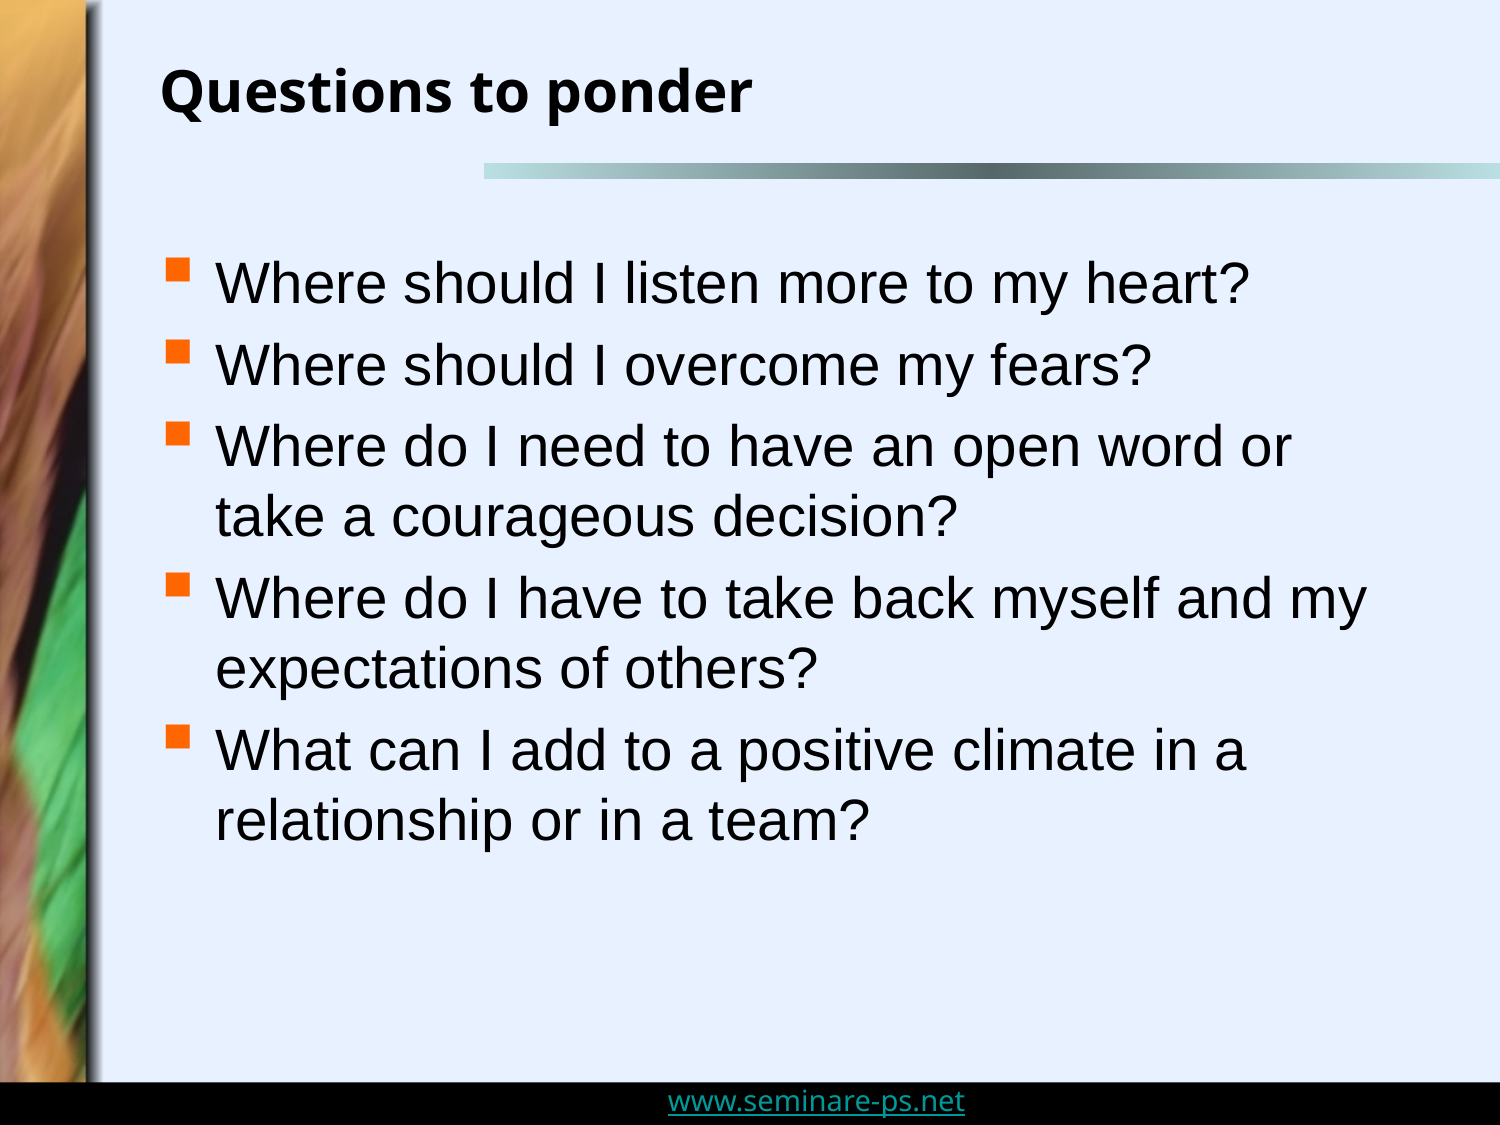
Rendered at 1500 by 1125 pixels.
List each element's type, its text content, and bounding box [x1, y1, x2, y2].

picture [0, 0, 1500, 1082]
list Where should I listen more to my heart? Where should I overcome my fears? Where do I need to have an open word or take a courageous decision? Where do I have to take back myself and my expectations of others? What can I add to a positive climate in a relationship or in a team? [144, 237, 1420, 1000]
title Questions to ponder [144, 14, 1500, 164]
